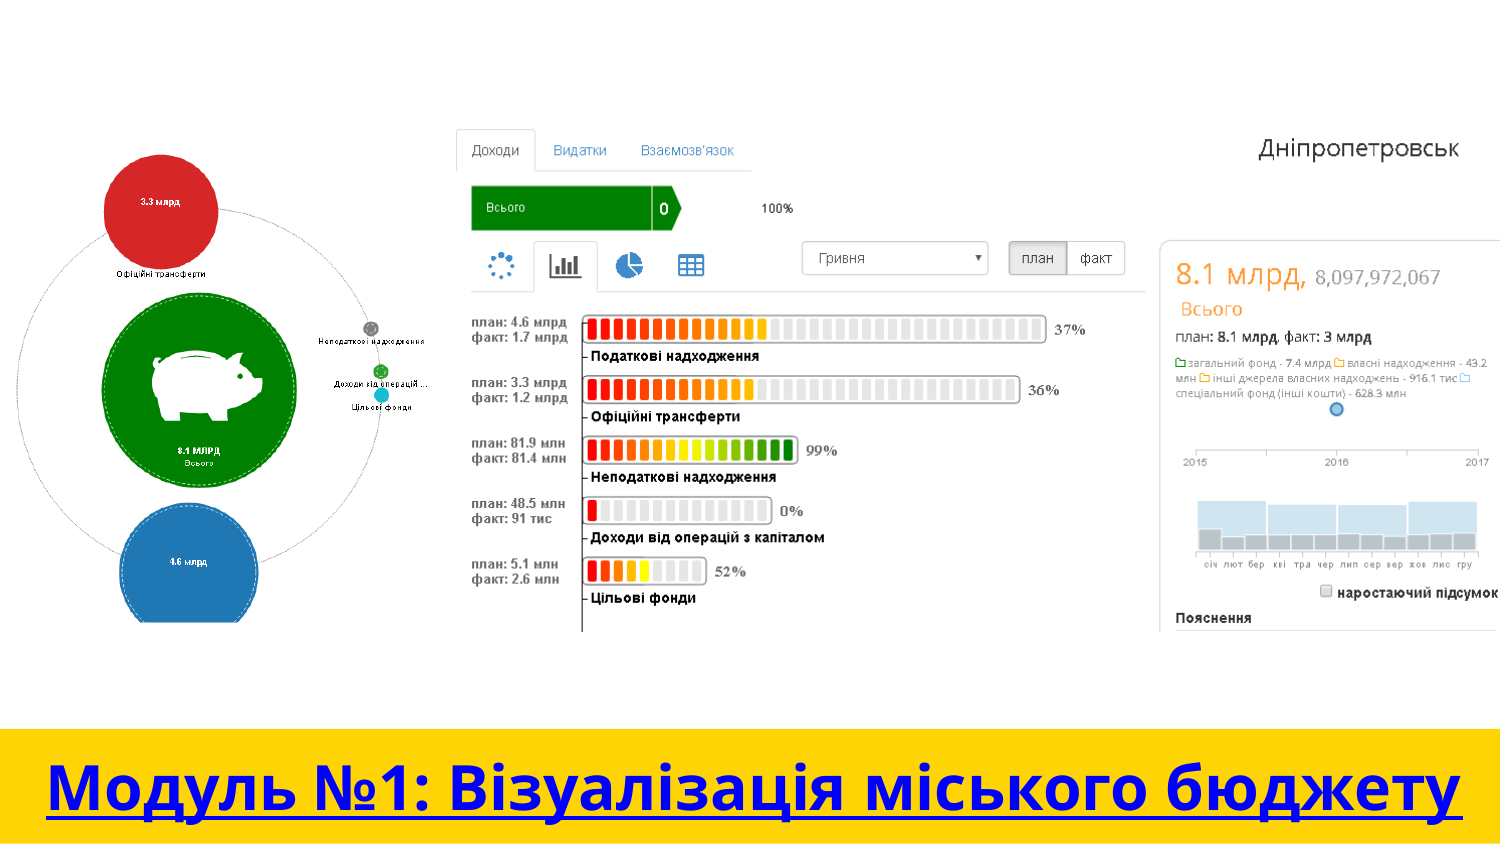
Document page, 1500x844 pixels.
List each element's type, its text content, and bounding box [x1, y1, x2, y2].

picture [13, 138, 439, 623]
text_box Модуль №1: Візуалізація міського бюджету [4, 740, 1500, 841]
text_box [0, 727, 1500, 844]
picture [443, 119, 1500, 632]
